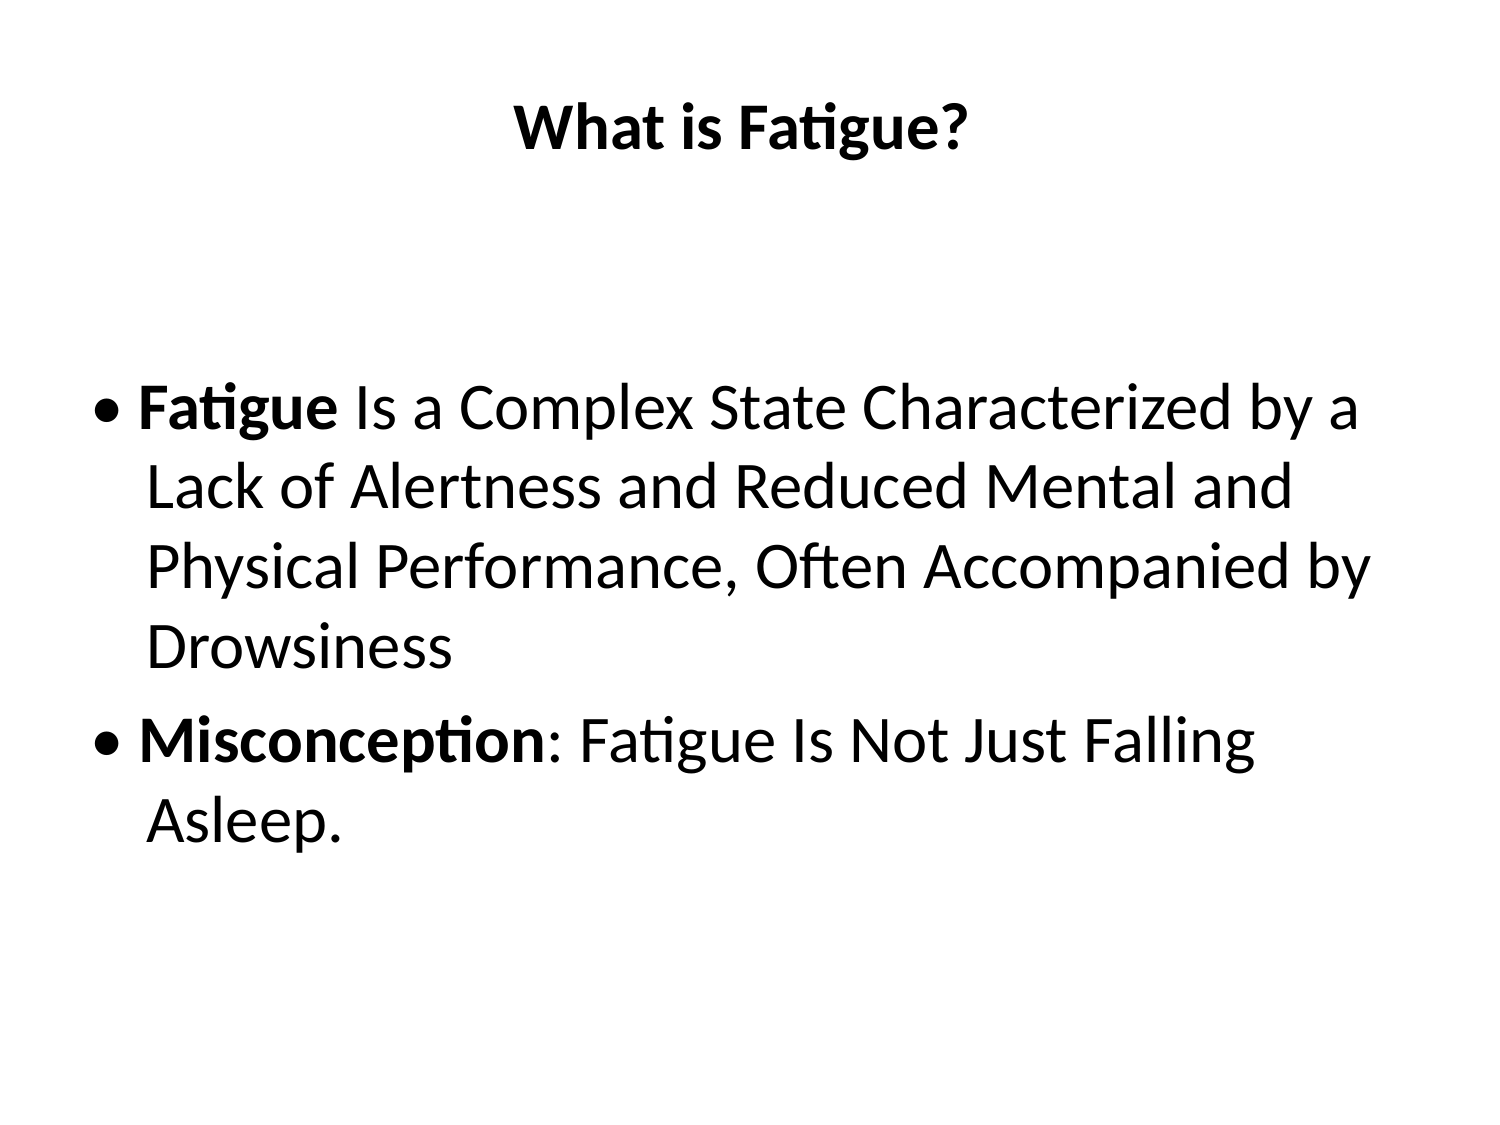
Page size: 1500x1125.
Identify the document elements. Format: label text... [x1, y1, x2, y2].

list What is Fatigue? • Fatigue Is a Complex State Characterized by a Lack of Alertness and Reduced Mental and Physical Performance, Often Accompanied by Drowsiness • Misconception: Fatigue Is Not Just Falling Asleep. [75, 75, 1425, 1005]
